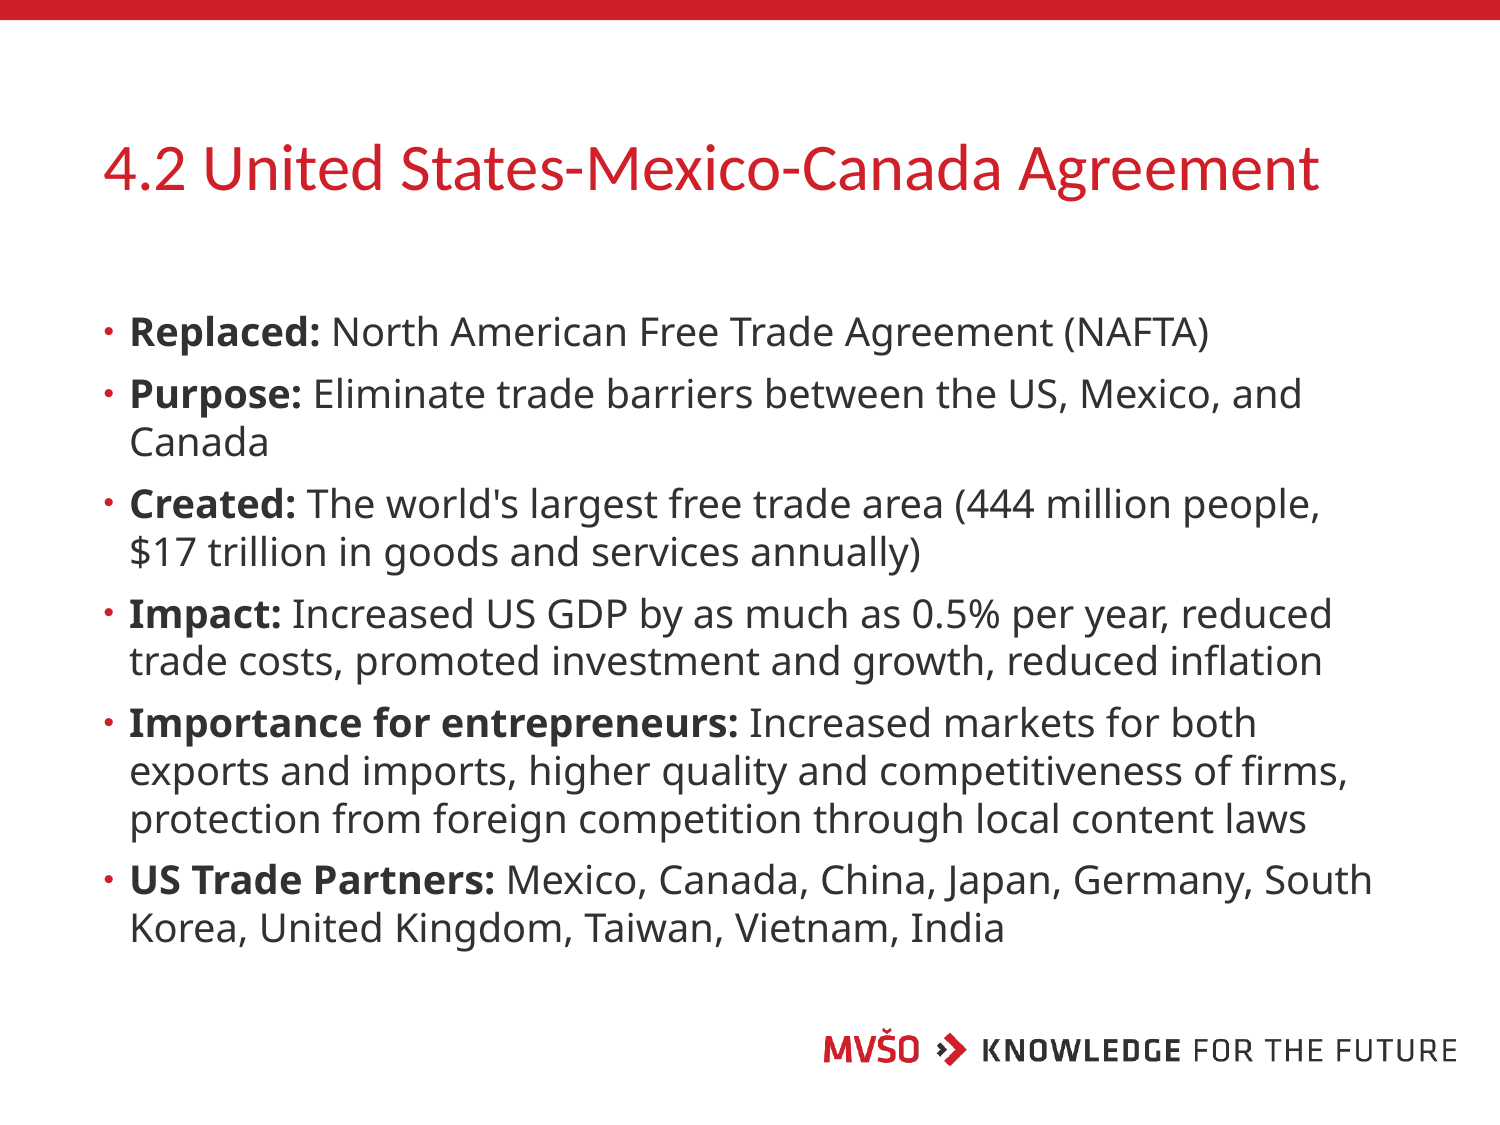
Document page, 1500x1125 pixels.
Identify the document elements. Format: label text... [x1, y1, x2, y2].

title 4.2 United States-Mexico-Canada Agreement [88, 59, 1412, 278]
list Replaced: North American Free Trade Agreement (NAFTA) Purpose: Eliminate trade barriers between the US, Mexico, and Canada Created: The world's largest free trade area (444 million people, $17 trillion in goods and services annually) Impact: Increased US GDP by as much as 0.5% per year, reduced trade costs, promoted investment and growth, reduced inflation Importance for entrepreneurs: Increased markets for both exports and imports, higher quality and competitiveness of firms, protection from foreign competition through local content laws US Trade Partners: Mexico, Canada, China, Japan, Germany, South Korea, United Kingdom, Taiwan, Vietnam, India [88, 299, 1412, 969]
picture [824, 1028, 1456, 1066]
